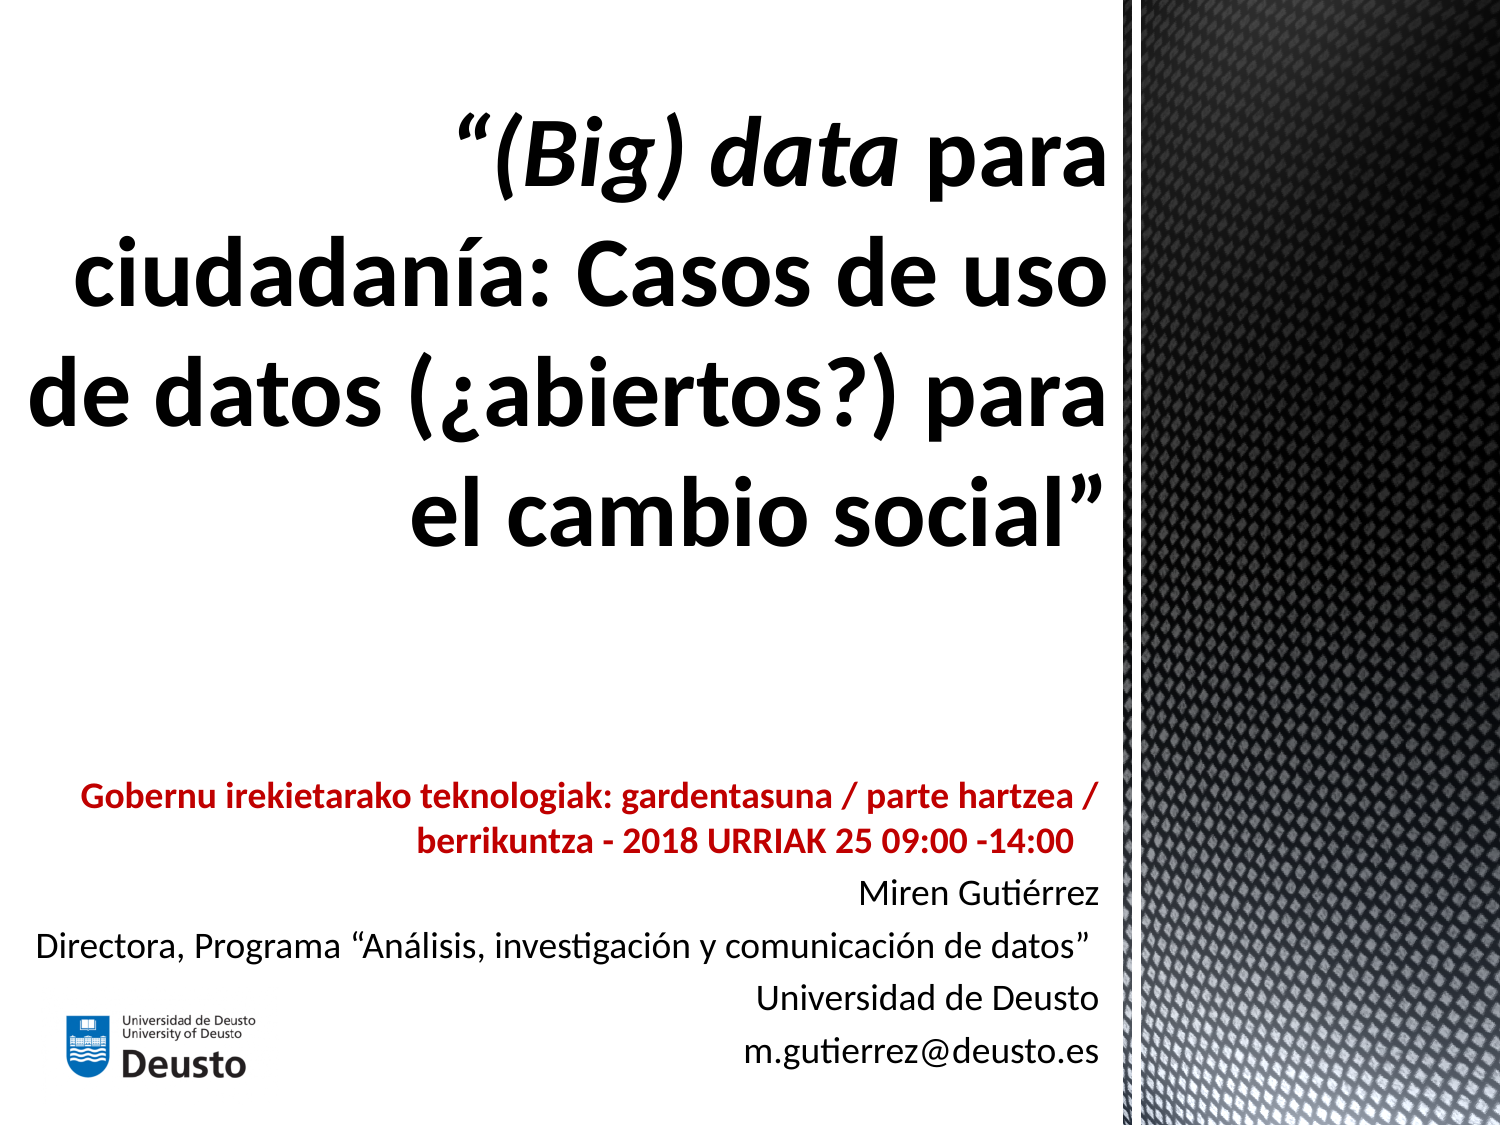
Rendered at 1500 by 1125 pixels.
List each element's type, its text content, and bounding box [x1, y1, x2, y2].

title “(Big) data para ciudadanía: Casos de uso de datos (¿abiertos?) para el cambio social” [0, 54, 1125, 575]
picture [40, 987, 280, 1105]
subtitle Gobernu irekietarako teknologiak: gardentasuna / parte hartzea / berrikuntza - 2018 URRIAK 25 09:00 -14:00 Miren Gutiérrez Directora, Programa “Análisis, investigación y comunicación de datos” Universidad de Deusto m.gutierrez@deusto.es [0, 763, 1115, 1106]
picture [1123, 0, 1500, 1125]
